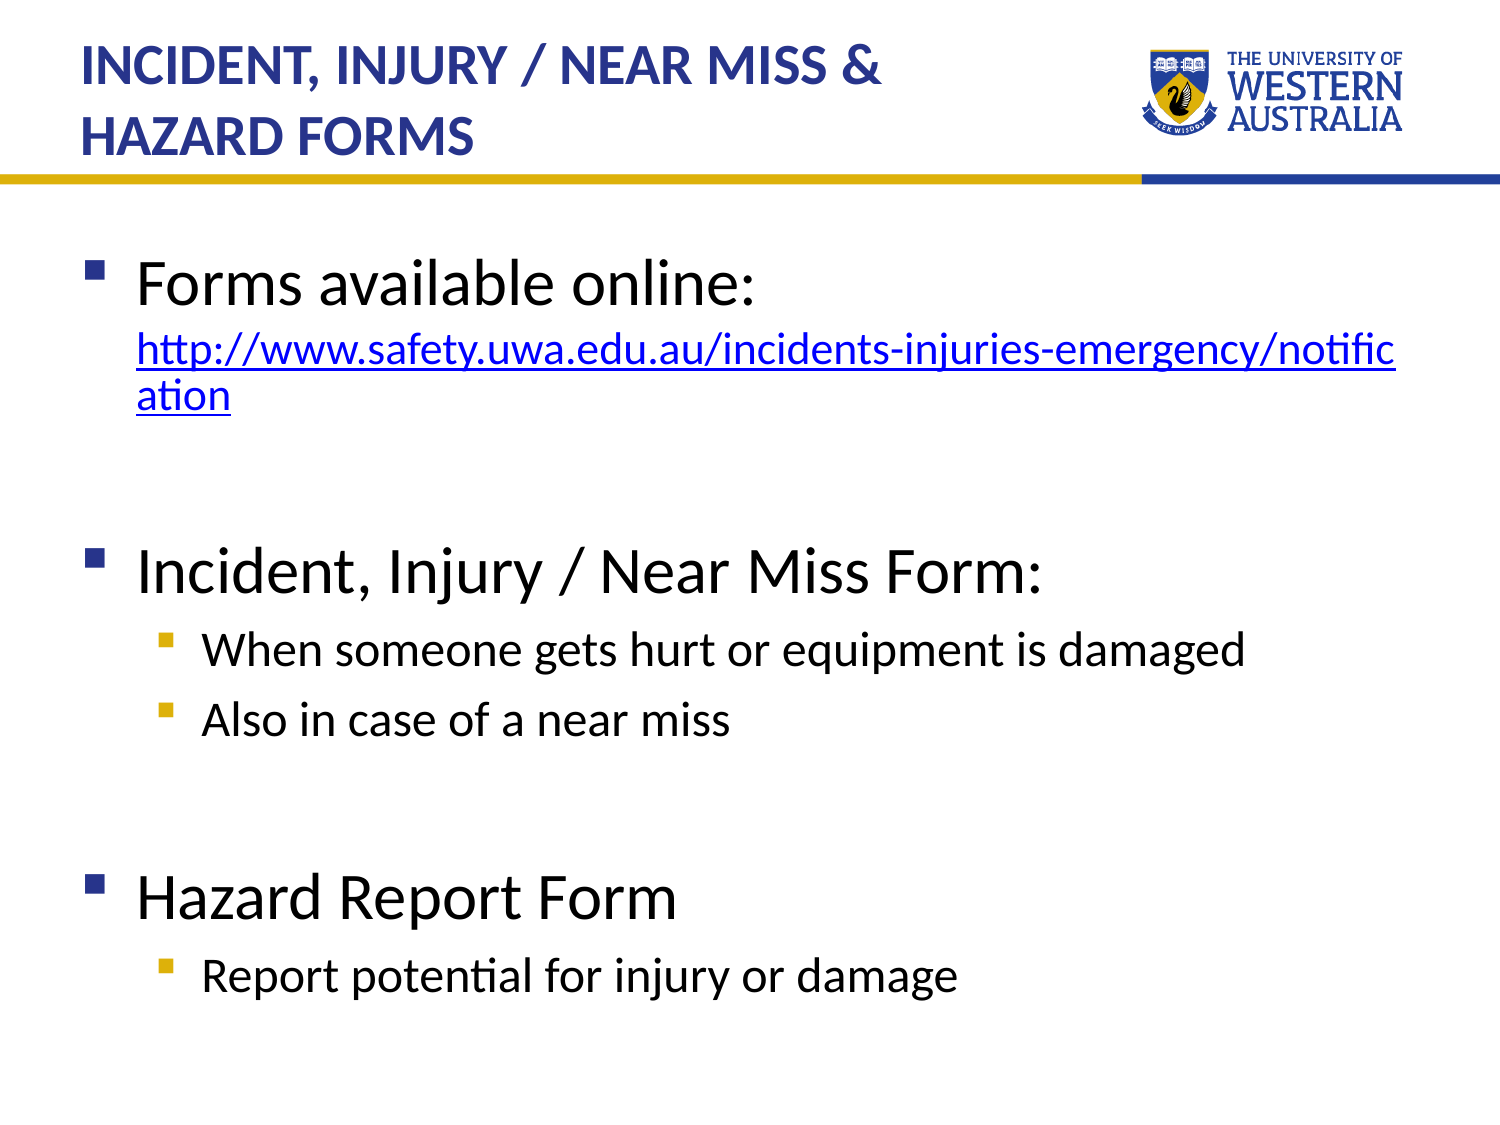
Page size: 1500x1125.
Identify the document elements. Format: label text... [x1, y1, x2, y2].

picture [0, 0, 1500, 184]
list INCIDENT, INJURY / NEAR MISS & HAZARD FORMS [64, 19, 1058, 126]
text_box Forms available online: http://www.safety.uwa.edu.au/incidents-injuries-emergency/notification Incident, Injury / Near Miss Form: When someone gets hurt or equipment is damaged Also in case of a near miss Hazard Report Form Report potential for injury or damage [64, 231, 1424, 1059]
